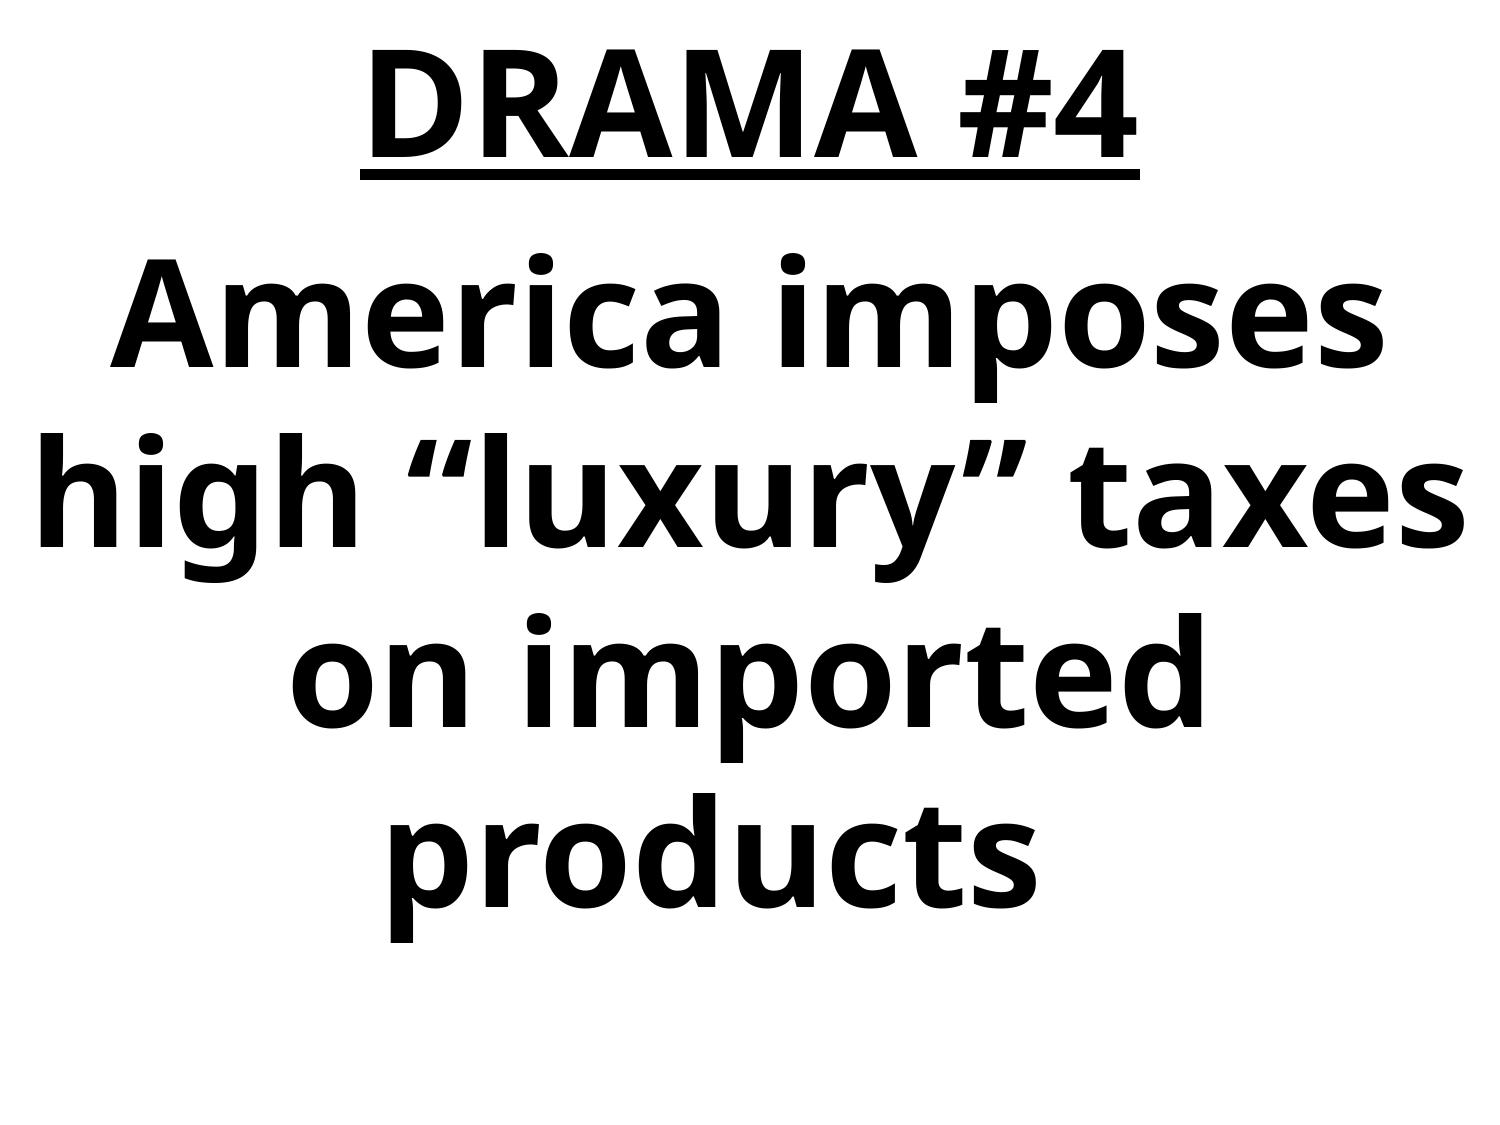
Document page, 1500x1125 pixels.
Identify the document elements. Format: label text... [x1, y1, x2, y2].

subtitle DRAMA #4 America imposes high “luxury” taxes on imported products [0, 0, 1500, 1125]
